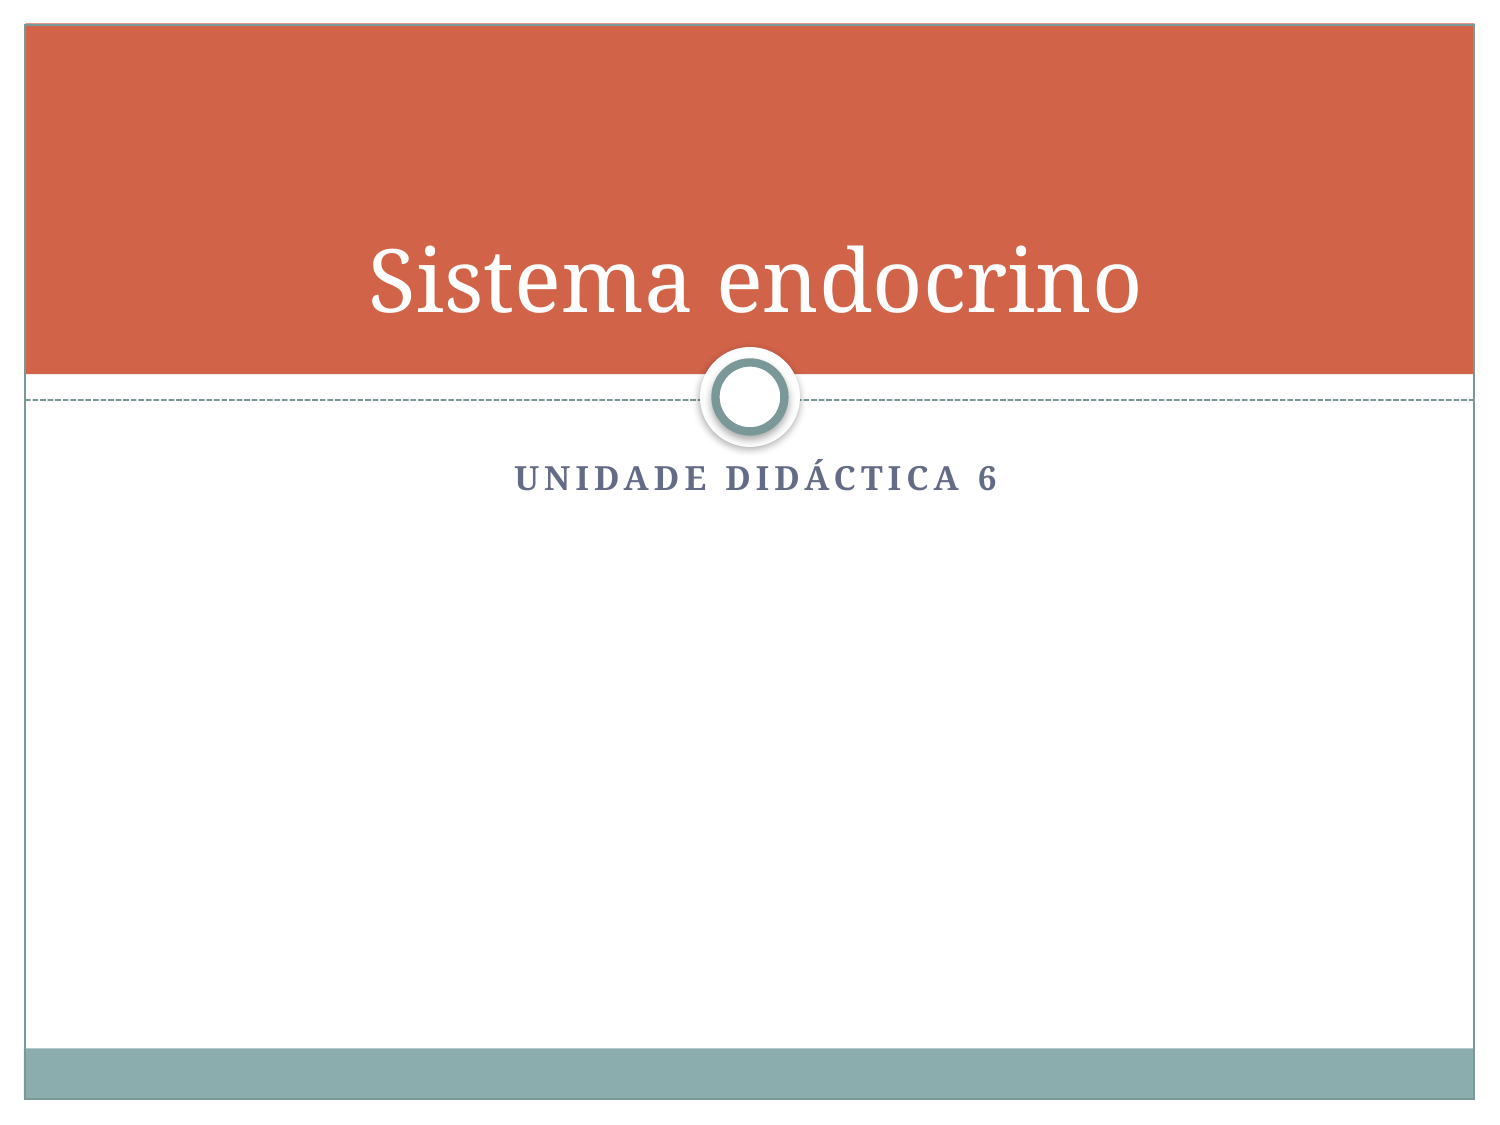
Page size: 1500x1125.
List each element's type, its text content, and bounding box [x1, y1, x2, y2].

title Sistema endocrino [118, 87, 1394, 338]
list UNIDADE DIDÁCTICA 6 [224, 450, 1288, 725]
